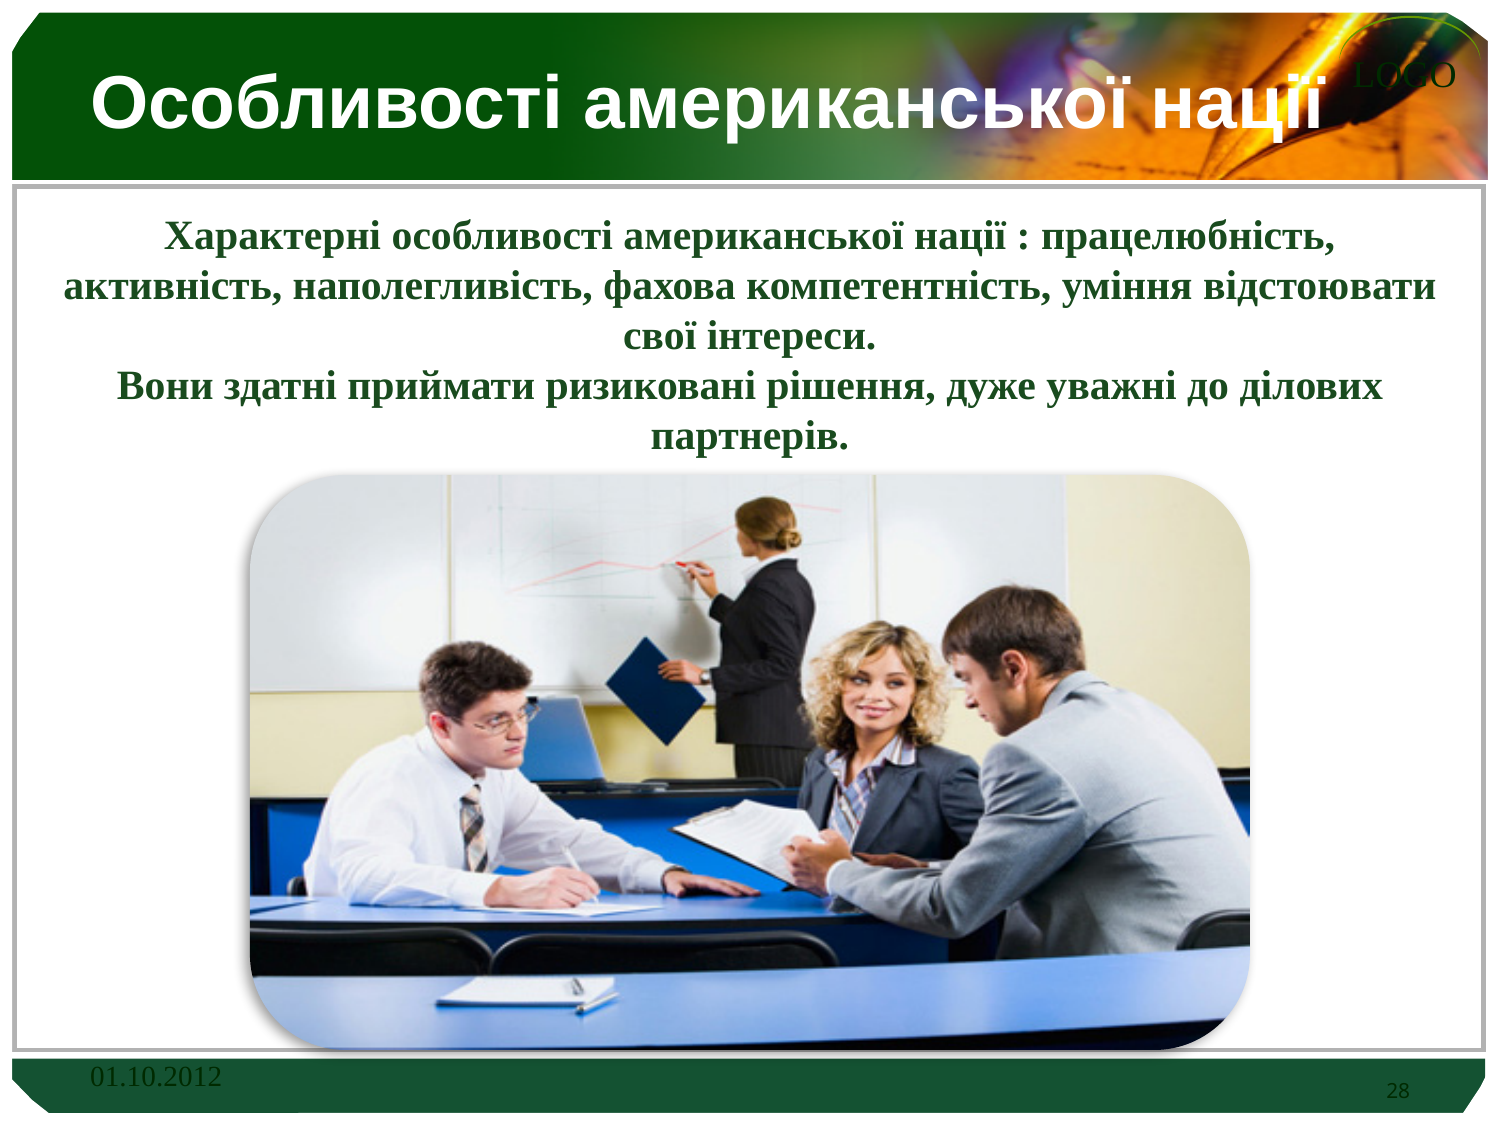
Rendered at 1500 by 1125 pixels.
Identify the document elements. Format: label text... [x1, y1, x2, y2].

picture [13, 13, 1487, 180]
picture [249, 474, 1251, 1051]
text_box 01.10.2012 [75, 1050, 425, 1103]
text_box 28 [1074, 1070, 1425, 1096]
title Особливості американської нації [75, 52, 1413, 145]
text_box Характерні особливості американської нації : працелюбність, активність, наполегливість, фахова компетентність, уміння відстоювати свої інтереси. Вони здатні приймати ризиковані рішення, дуже уважні до ділових партнерів. [37, 200, 1463, 468]
